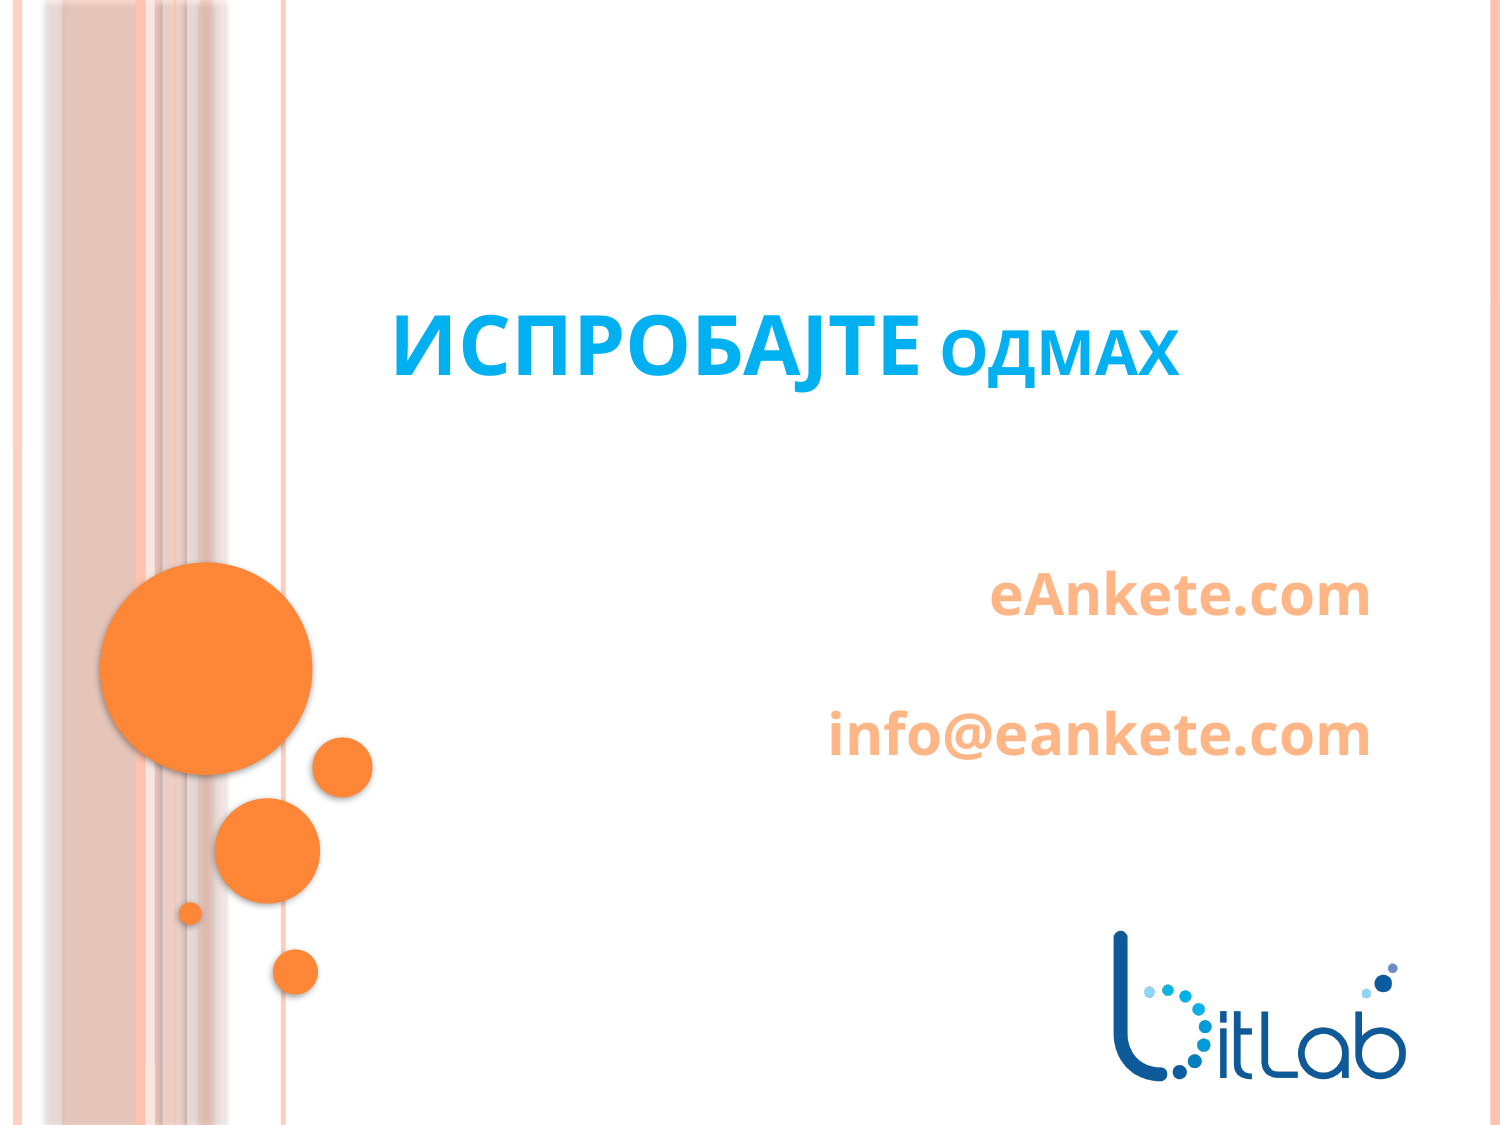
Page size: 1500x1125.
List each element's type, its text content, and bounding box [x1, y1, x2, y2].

title Испробајте одмах [375, 89, 1388, 400]
subtitle eAnkete.com info@eankete.com [549, 362, 1388, 700]
picture [1104, 887, 1413, 1125]
